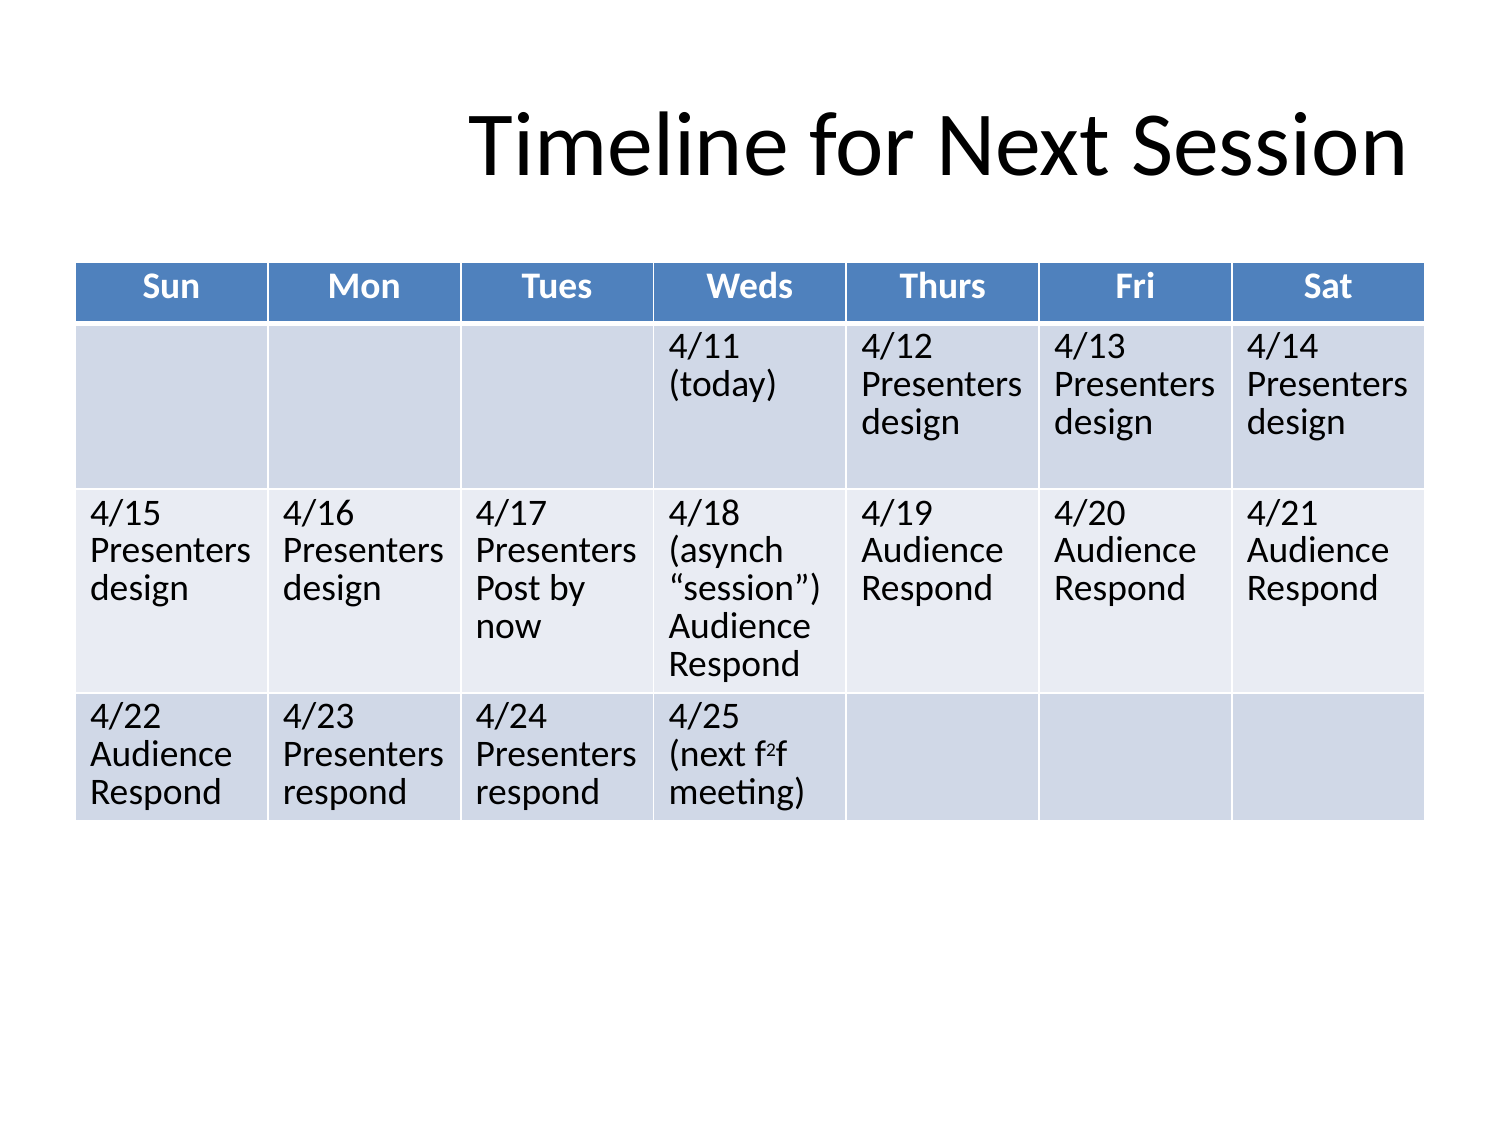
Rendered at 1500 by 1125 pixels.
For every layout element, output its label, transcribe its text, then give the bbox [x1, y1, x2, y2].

table_cell 4/13 Presenters design [1040, 326, 1231, 488]
table_header Weds [654, 263, 845, 321]
table_cell 4/24 Presenters respond [462, 694, 653, 820]
table_cell 4/16 Presenters design [269, 490, 460, 692]
table_cell [847, 694, 1038, 820]
table_cell [76, 326, 267, 488]
table_cell [1040, 694, 1231, 820]
table_cell 4/25 (next f2f meeting) [654, 694, 845, 820]
table_cell 4/18 (asynch “session”) Audience Respond [654, 490, 845, 692]
table_header Mon [269, 263, 460, 321]
table_cell 4/11 (today) [654, 326, 845, 488]
table_cell [269, 326, 460, 488]
table_cell 4/17 Presenters Post by now [462, 490, 653, 692]
table_header Tues [462, 263, 653, 321]
table_cell [1233, 694, 1424, 820]
table_header Sun [76, 263, 267, 321]
table_cell 4/19 Audience Respond [847, 490, 1038, 692]
table_cell 4/12 Presenters design [847, 326, 1038, 488]
table_cell 4/14 Presenters design [1233, 326, 1424, 488]
table_cell 4/15 Presenters design [76, 490, 267, 692]
table_cell 4/21 Audience Respond [1233, 490, 1424, 692]
table_cell [462, 326, 653, 488]
table_header Sat [1233, 263, 1424, 321]
table_header Fri [1040, 263, 1231, 321]
table_cell 4/23 Presenters respond [269, 694, 460, 820]
table_header Thurs [847, 263, 1038, 321]
table_cell 4/20 Audience Respond [1040, 490, 1231, 692]
title Timeline for Next Session [75, 45, 1425, 233]
table_cell 4/22 Audience Respond [76, 694, 267, 820]
